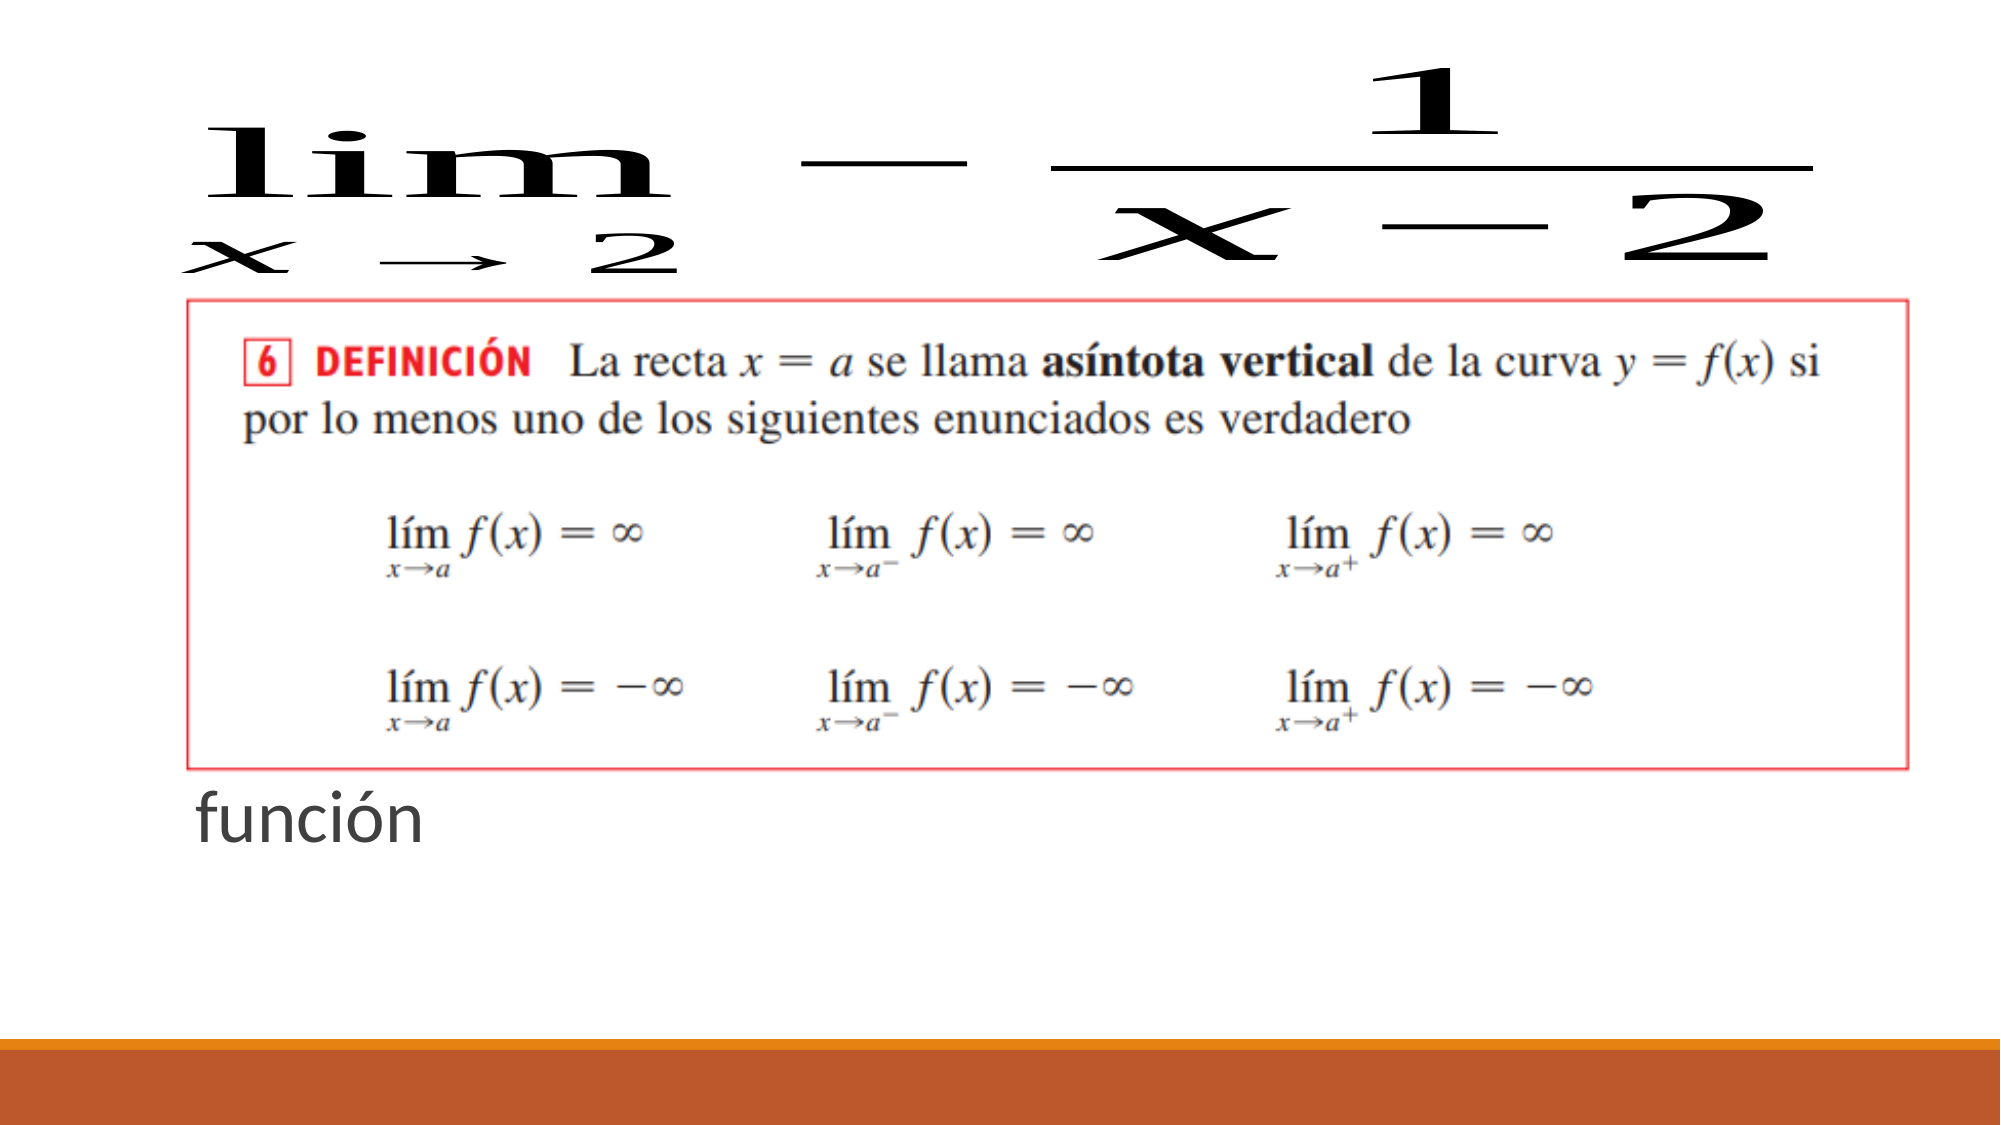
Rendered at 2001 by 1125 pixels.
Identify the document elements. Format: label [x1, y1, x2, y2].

picture [179, 284, 1925, 783]
